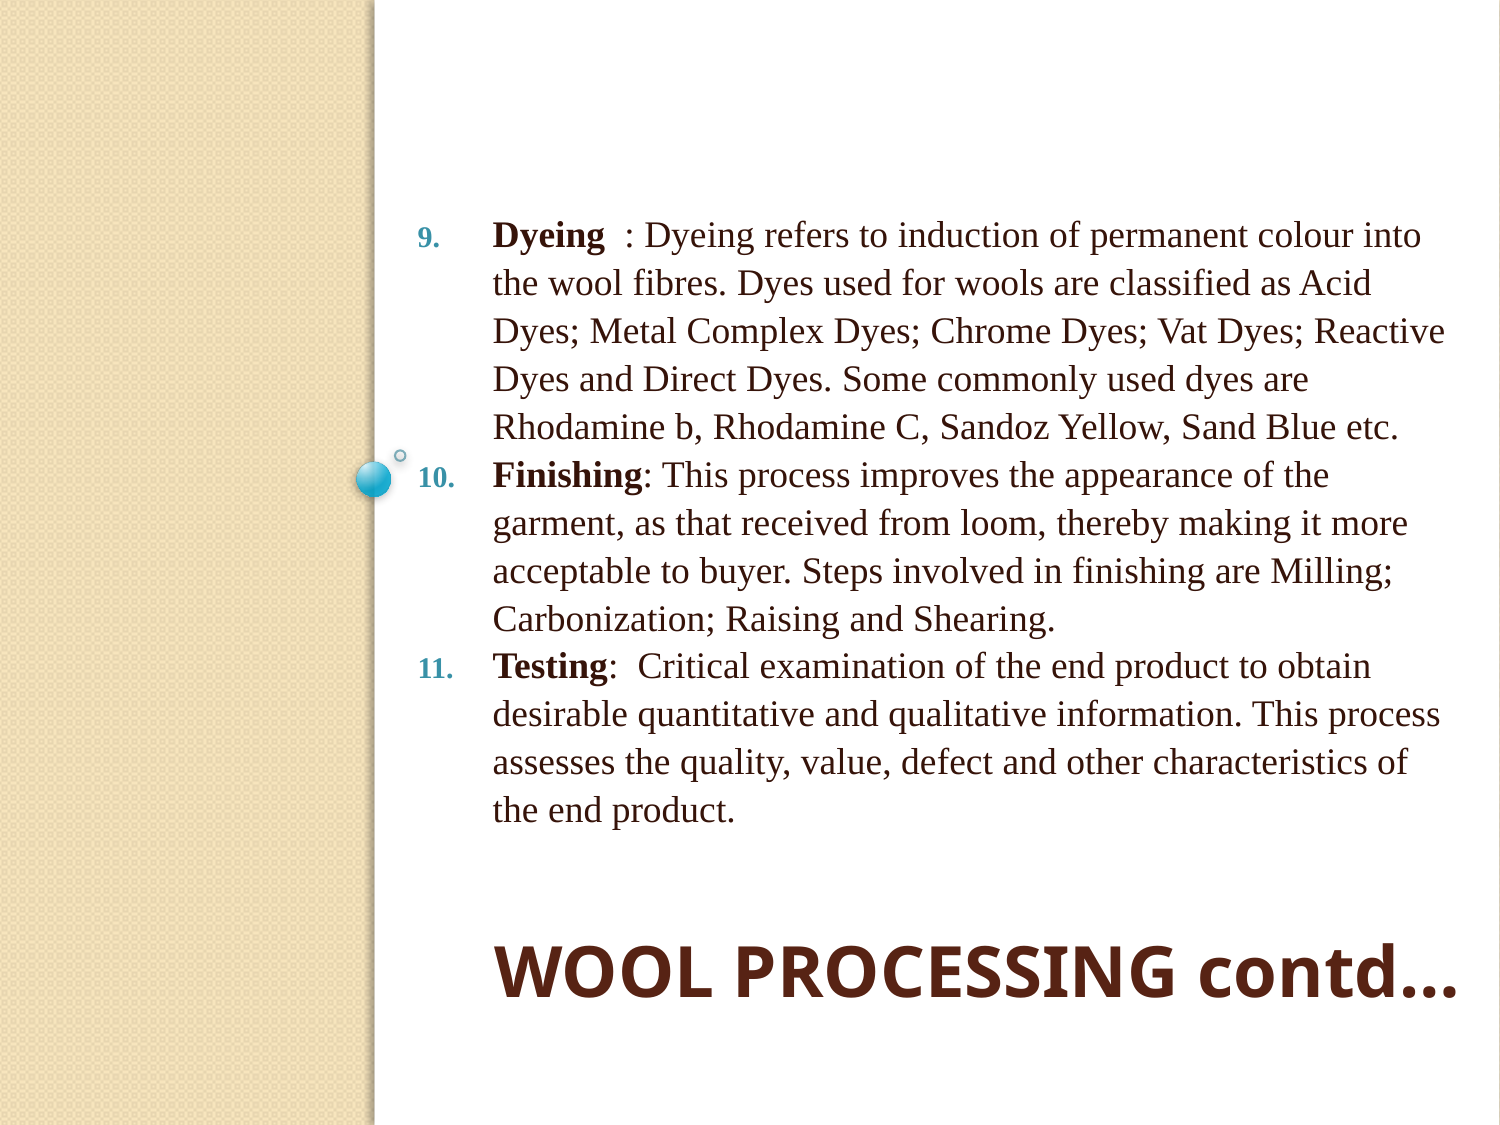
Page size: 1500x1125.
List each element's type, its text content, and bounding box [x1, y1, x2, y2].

list Dyeing : Dyeing refers to induction of permanent colour into the wool fibres. Dyes used for wools are classified as Acid Dyes; Metal Complex Dyes; Chrome Dyes; Vat Dyes; Reactive Dyes and Direct Dyes. Some commonly used dyes are Rhodamine b, Rhodamine C, Sandoz Yellow, Sand Blue etc. Finishing: This process improves the appearance of the garment, as that received from loom, thereby making it more acceptable to buyer. Steps involved in finishing are Milling; Carbonization; Raising and Shearing. Testing: Critical examination of the end product to obtain desirable quantitative and qualitative information. This process assesses the quality, value, defect and other characteristics of the end product. [399, 99, 1473, 838]
title Wool processing contd… [425, 924, 1475, 1036]
